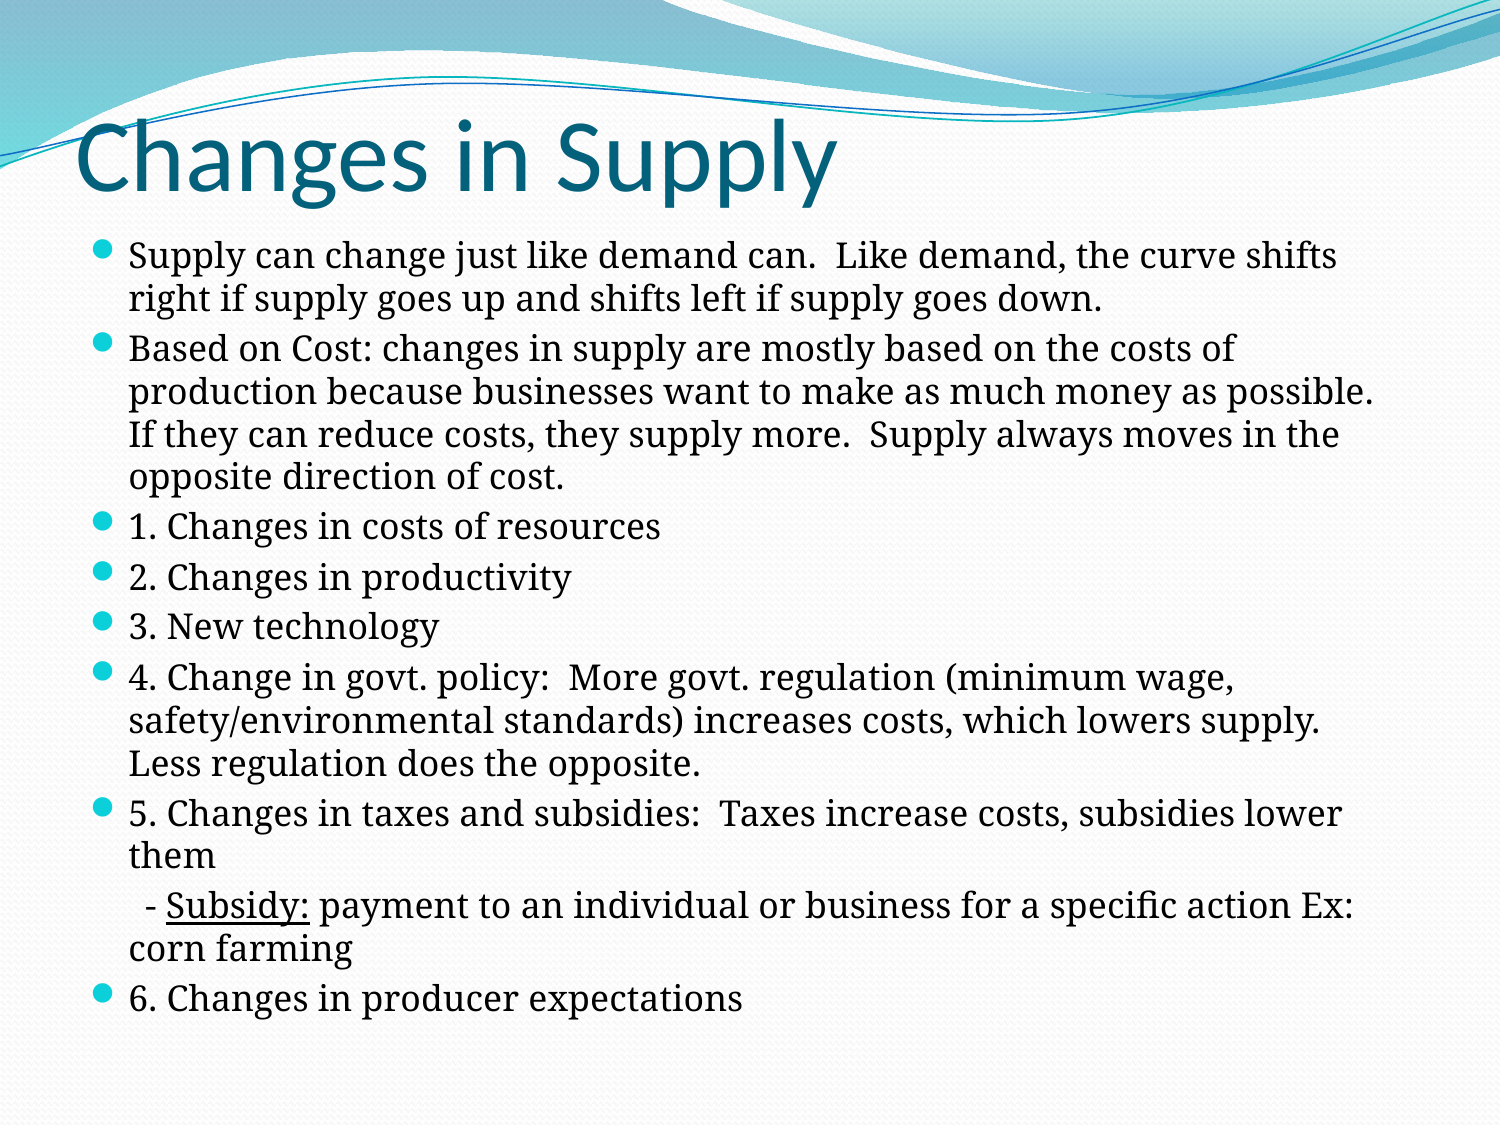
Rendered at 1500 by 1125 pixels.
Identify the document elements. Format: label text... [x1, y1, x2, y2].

title Changes in Supply [74, 24, 1426, 213]
list Supply can change just like demand can. Like demand, the curve shifts right if supply goes up and shifts left if supply goes down. Based on Cost: changes in supply are mostly based on the costs of production because businesses want to make as much money as possible. If they can reduce costs, they supply more. Supply always moves in the opposite direction of cost. 1. Changes in costs of resources 2. Changes in productivity 3. New technology 4. Change in govt. policy: More govt. regulation (minimum wage, safety/environmental standards) increases costs, which lowers supply. Less regulation does the opposite. 5. Changes in taxes and subsidies: Taxes increase costs, subsidies lower them - Subsidy: payment to an individual or business for a specific action Ex: corn farming 6. Changes in producer expectations [74, 224, 1426, 1038]
